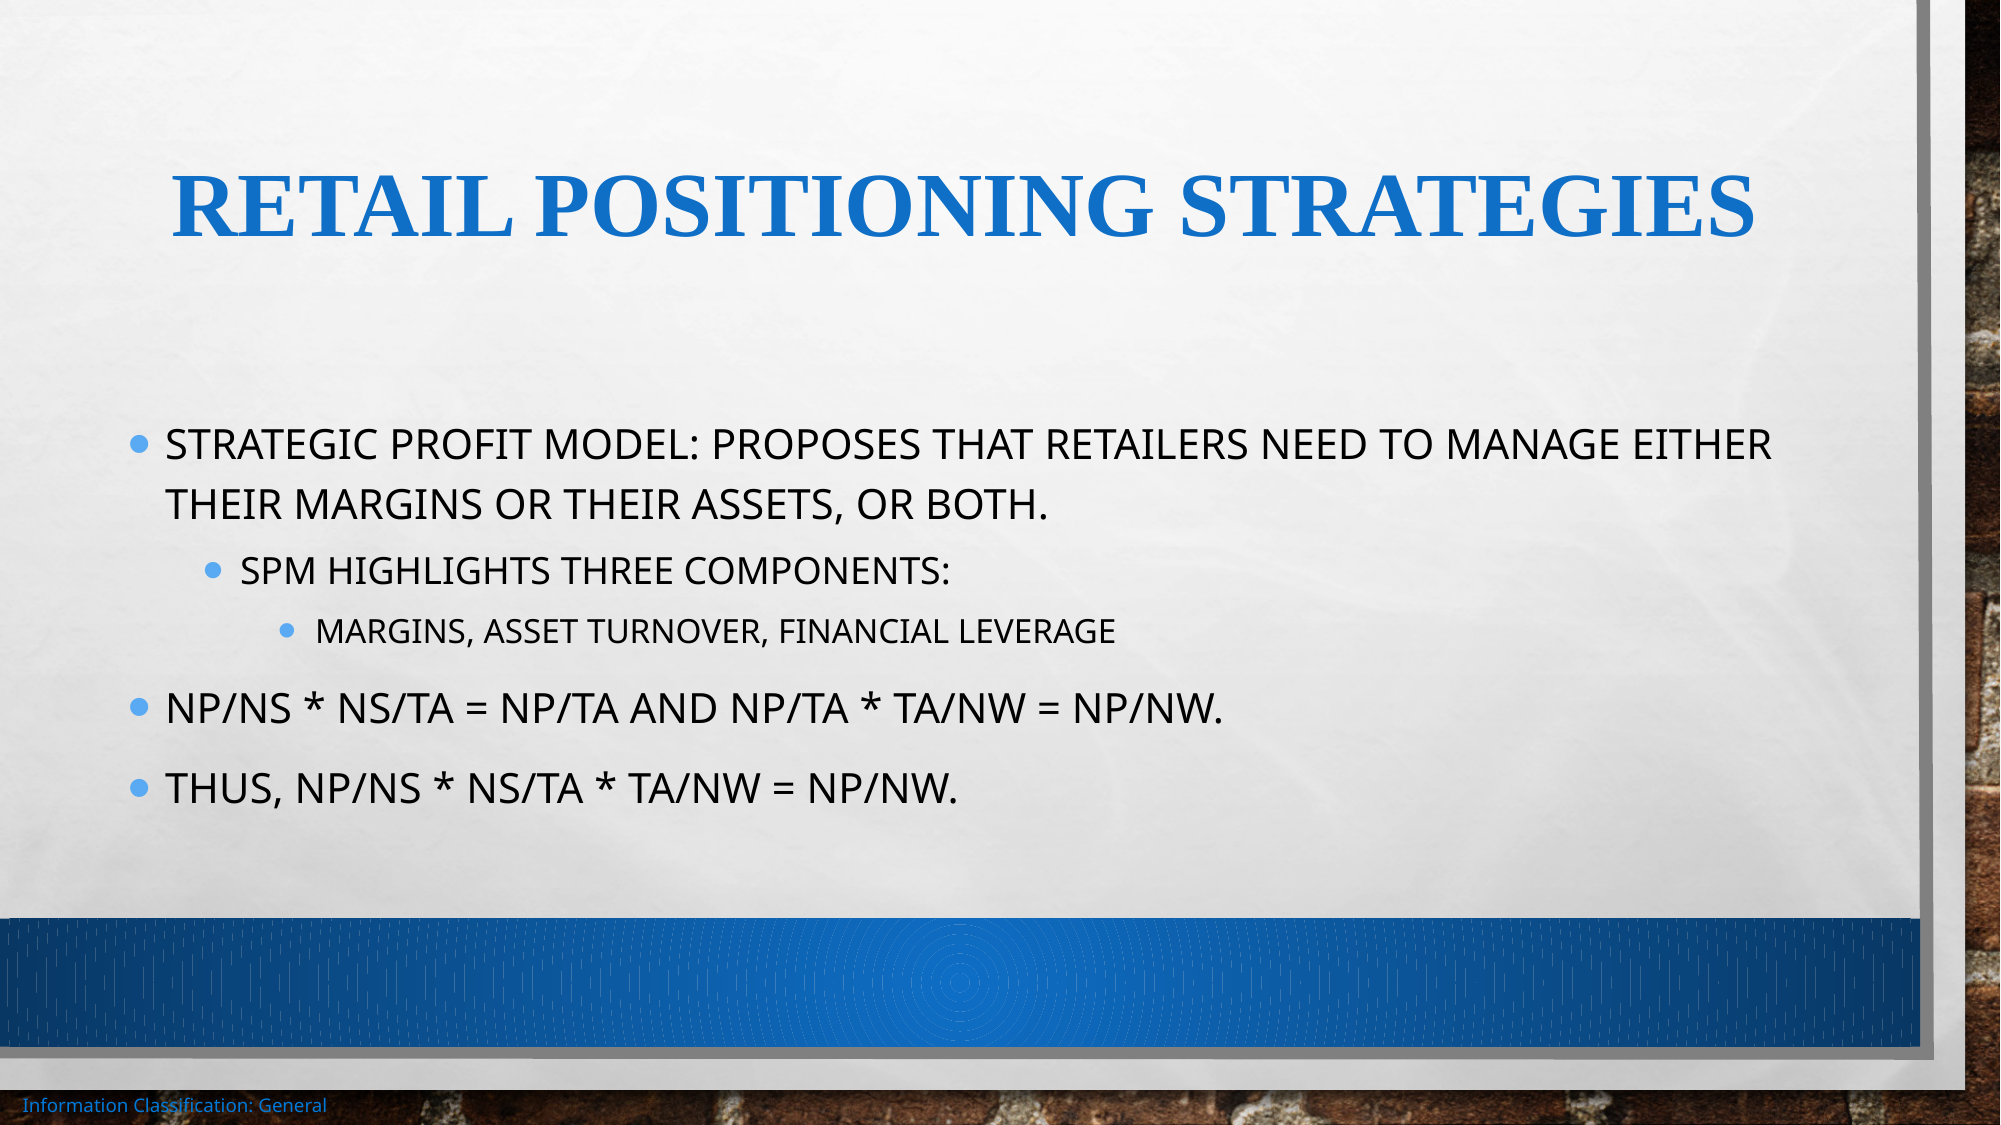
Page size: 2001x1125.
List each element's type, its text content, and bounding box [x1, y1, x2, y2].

title Retail positioning strategies [112, 112, 1818, 302]
list Strategic profit model: proposes that retailers need to manage either their margins or their assets, or both. SPM highlights three components: Margins, Asset Turnover, Financial leverage Np/NS * NS/TA = NP/TA and NP/TA * TA/NW = NP/NW. Thus, NP/NS * NS/TA * TA/NW = NP/NW. [112, 338, 1818, 882]
picture [0, 0, 2000, 1125]
